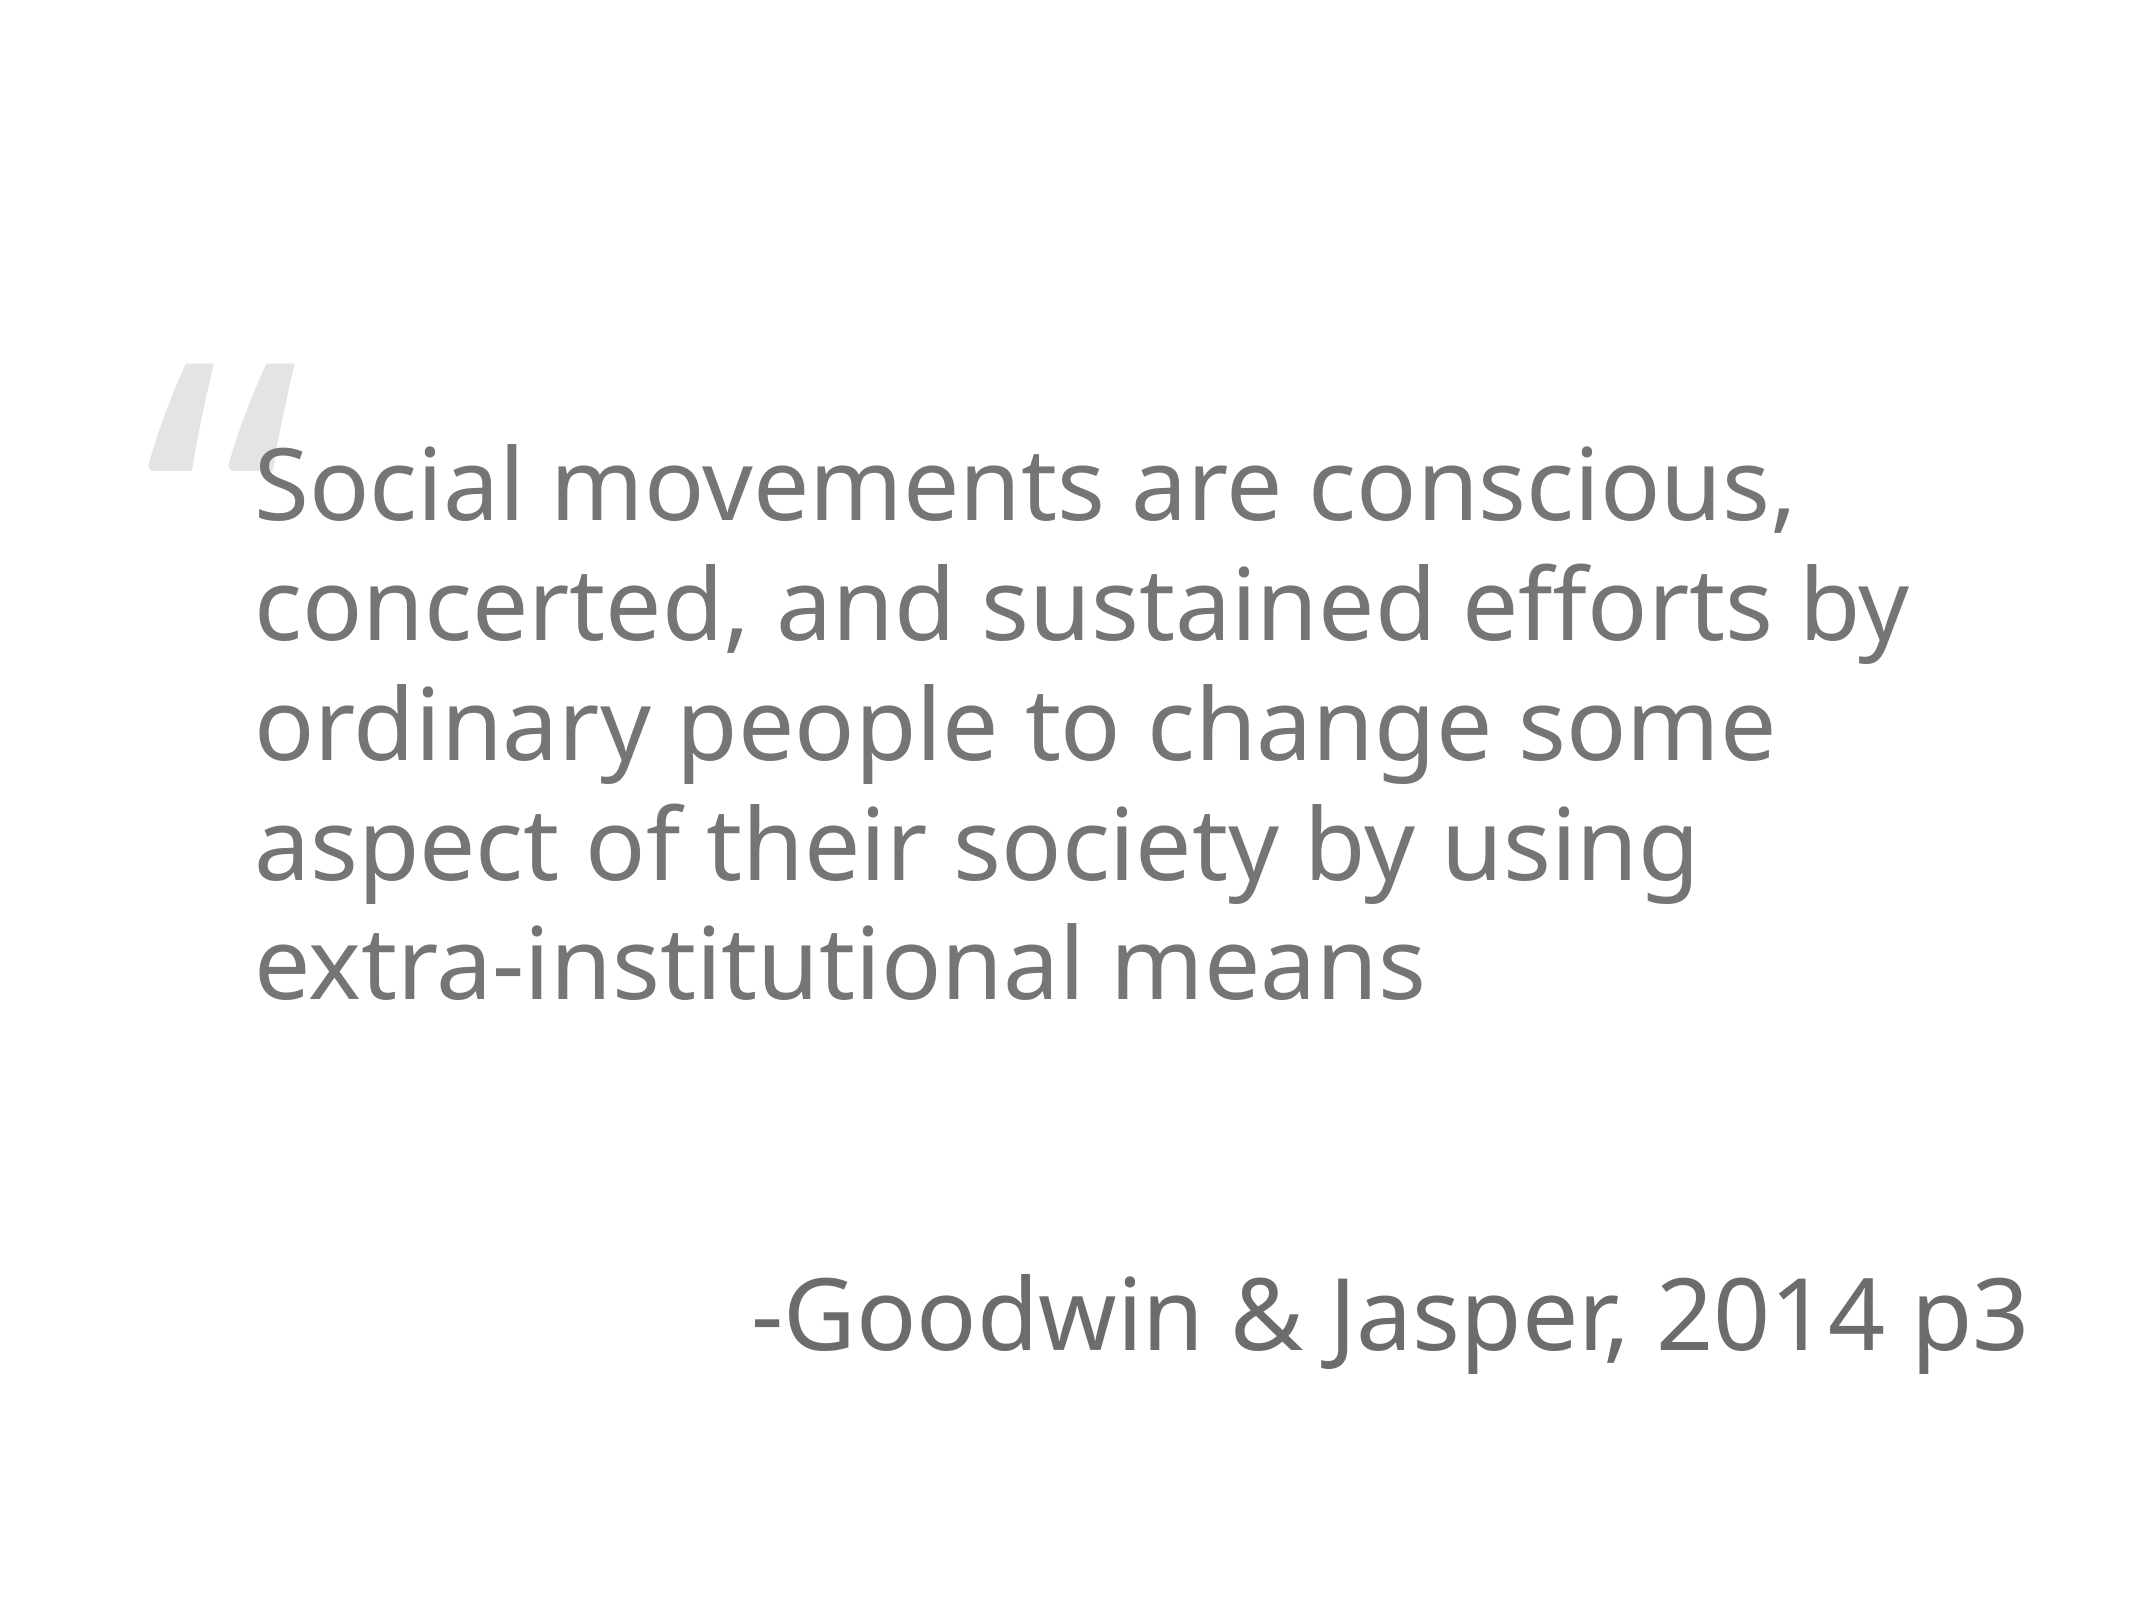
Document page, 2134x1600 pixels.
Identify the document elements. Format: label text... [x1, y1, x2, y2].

list -Goodwin & Jasper, 2014 p3 [318, 1274, 2041, 1430]
list Social movements are conscious, concerted, and sustained efforts by ordinary people to change some aspect of their society by using extra-institutional means [245, 411, 1968, 1117]
